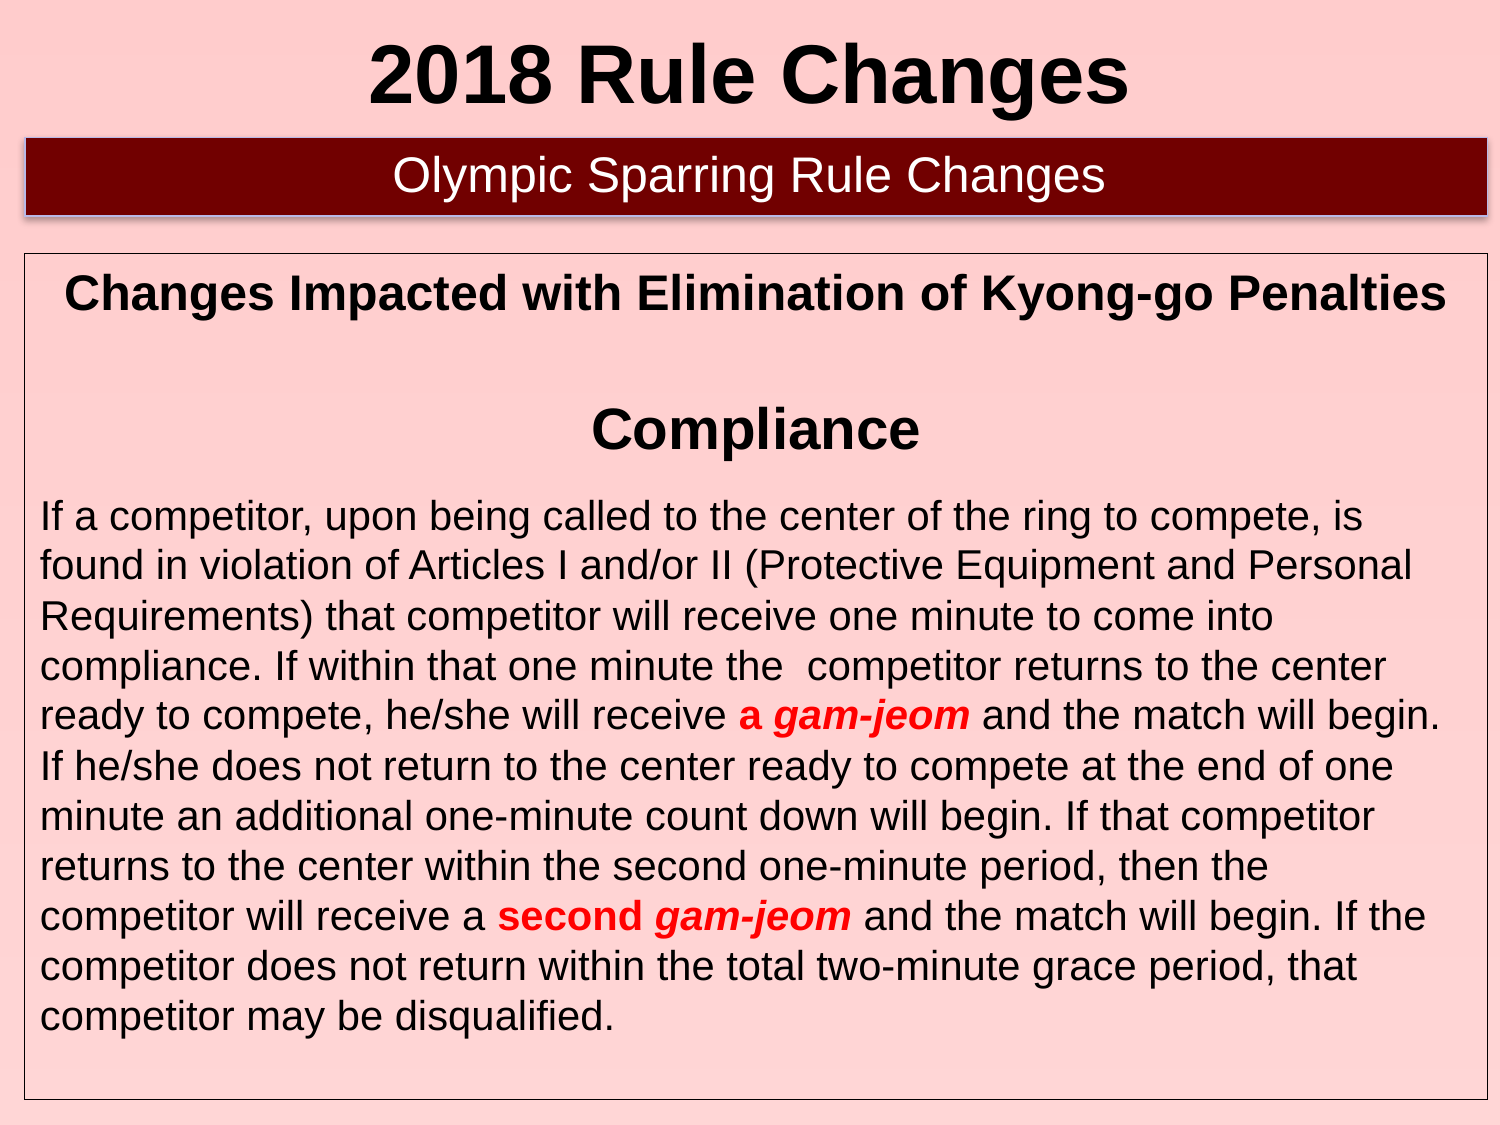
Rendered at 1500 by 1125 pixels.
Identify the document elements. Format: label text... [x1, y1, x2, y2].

text_box Olympic Sparring Rule Changes [24, 137, 1488, 216]
title 2018 Rule Changes [75, 12, 1425, 100]
list Changes Impacted with Elimination of Kyong-go Penalties Compliance If a competitor, upon being called to the center of the ring to compete, is found in violation of Articles I and/or II (Protective Equipment and Personal Requirements) that competitor will receive one minute to come into compliance. If within that one minute the competitor returns to the center ready to compete, he/she will receive a gam-jeom and the match will begin. If he/she does not return to the center ready to compete at the end of one minute an additional one-minute count down will begin. If that competitor returns to the center within the second one-minute period, then the competitor will receive a second gam-jeom and the match will begin. If the competitor does not return within the total two-minute grace period, that competitor may be disqualified. [24, 253, 1488, 1100]
